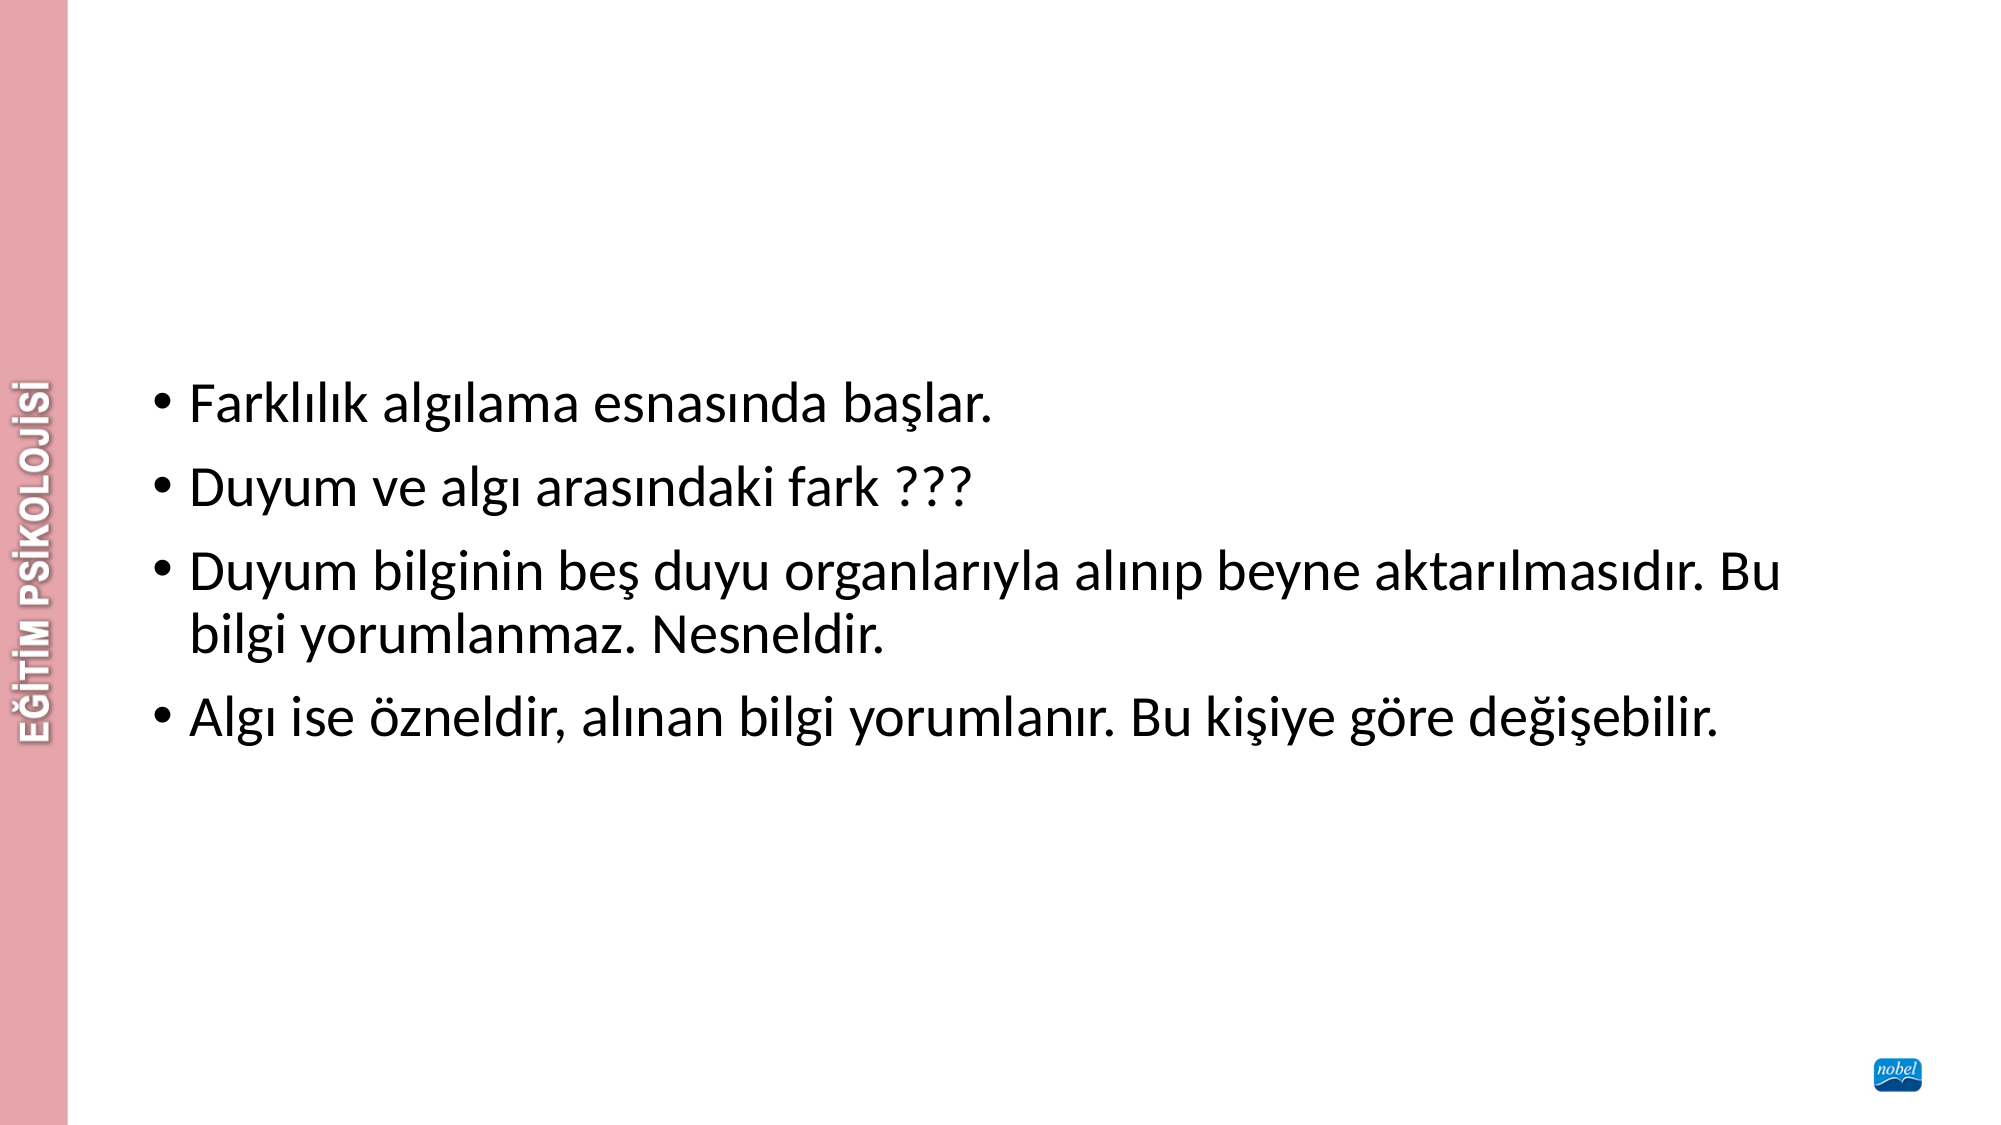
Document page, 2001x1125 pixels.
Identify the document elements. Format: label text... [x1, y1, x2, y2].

picture [0, 0, 2001, 1125]
list Farklılık algılama esnasında başlar. Duyum ve algı arasındaki fark ??? Duyum bilginin beş duyu organlarıyla alınıp beyne aktarılmasıdır. Bu bilgi yorumlanmaz. Nesneldir. Algı ise özneldir, alınan bilgi yorumlanır. Bu kişiye göre değişebilir. [137, 365, 1863, 1014]
